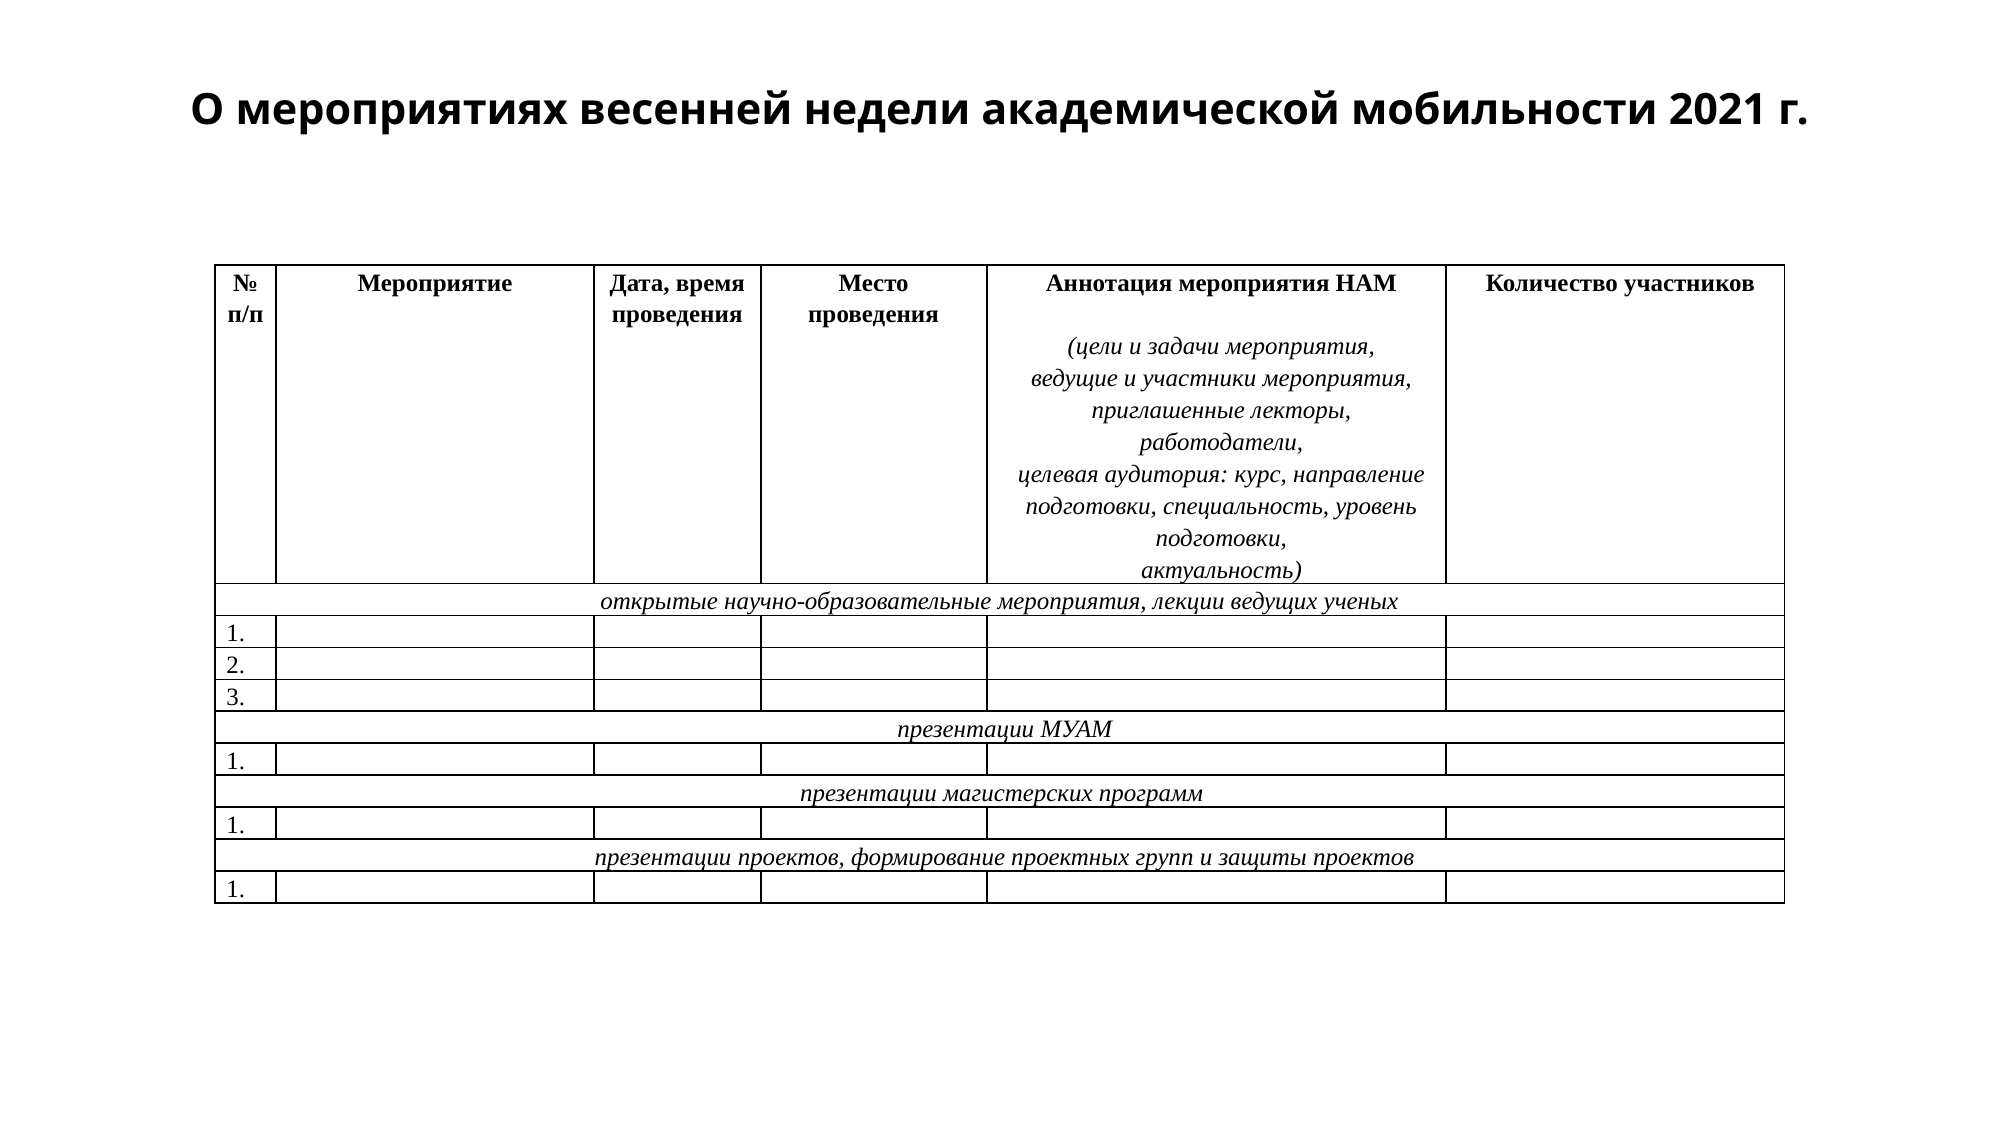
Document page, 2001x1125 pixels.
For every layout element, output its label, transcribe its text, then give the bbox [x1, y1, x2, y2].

table_cell [595, 648, 760, 679]
table_cell [988, 808, 1445, 838]
table_cell [595, 680, 760, 710]
table_cell [595, 744, 760, 774]
table_cell [988, 616, 1445, 647]
table_header Дата, время проведения [595, 266, 760, 583]
table_cell 1. [216, 808, 275, 838]
table_cell презентации проектов, формирование проектных групп и защиты проектов [216, 840, 1784, 870]
table_cell [1447, 808, 1784, 838]
table_cell [762, 616, 986, 647]
table_cell [988, 872, 1445, 902]
table_cell [277, 744, 593, 774]
table_header Мероприятие [277, 266, 593, 583]
table_cell [595, 808, 760, 838]
table_header Аннотация мероприятия НАМ (цели и задачи мероприятия, ведущие и участники мероприятия, приглашенные лекторы, работодатели, целевая аудитория: курс, направление подготовки, специальность, уровень подготовки, актуальность) [988, 266, 1445, 583]
table_header № п/п [216, 266, 275, 583]
table_cell презентации МУАМ [216, 712, 1784, 742]
table_cell [277, 616, 593, 647]
table_cell [277, 680, 593, 710]
table_header Место проведения [762, 266, 986, 583]
table_cell [1447, 648, 1784, 679]
table_cell [595, 872, 760, 902]
table_cell [1447, 872, 1784, 902]
table_cell открытые научно-образовательные мероприятия, лекции ведущих ученых [216, 584, 1784, 615]
table_cell [595, 616, 760, 647]
table_cell [277, 872, 593, 902]
table_cell [277, 808, 593, 838]
table_cell [762, 872, 986, 902]
table_cell [762, 744, 986, 774]
table_cell [762, 680, 986, 710]
table_cell [1447, 680, 1784, 710]
table_cell 1. [216, 872, 275, 902]
table_cell 2. [216, 648, 275, 679]
table_cell [762, 648, 986, 679]
table_cell [988, 648, 1445, 679]
table_header Количество участников [1447, 266, 1784, 583]
table_cell [1447, 744, 1784, 774]
table_cell 1. [216, 616, 275, 647]
table_cell [277, 648, 593, 679]
table_cell 1. [216, 744, 275, 774]
title О мероприятиях весенней недели академической мобильности 2021 г. [137, 59, 1863, 161]
table_cell [988, 744, 1445, 774]
table_cell презентации магистерских программ [216, 776, 1784, 806]
table_cell 3. [216, 680, 275, 710]
table_cell [1447, 616, 1784, 647]
table_cell [988, 680, 1445, 710]
table_cell [762, 808, 986, 838]
